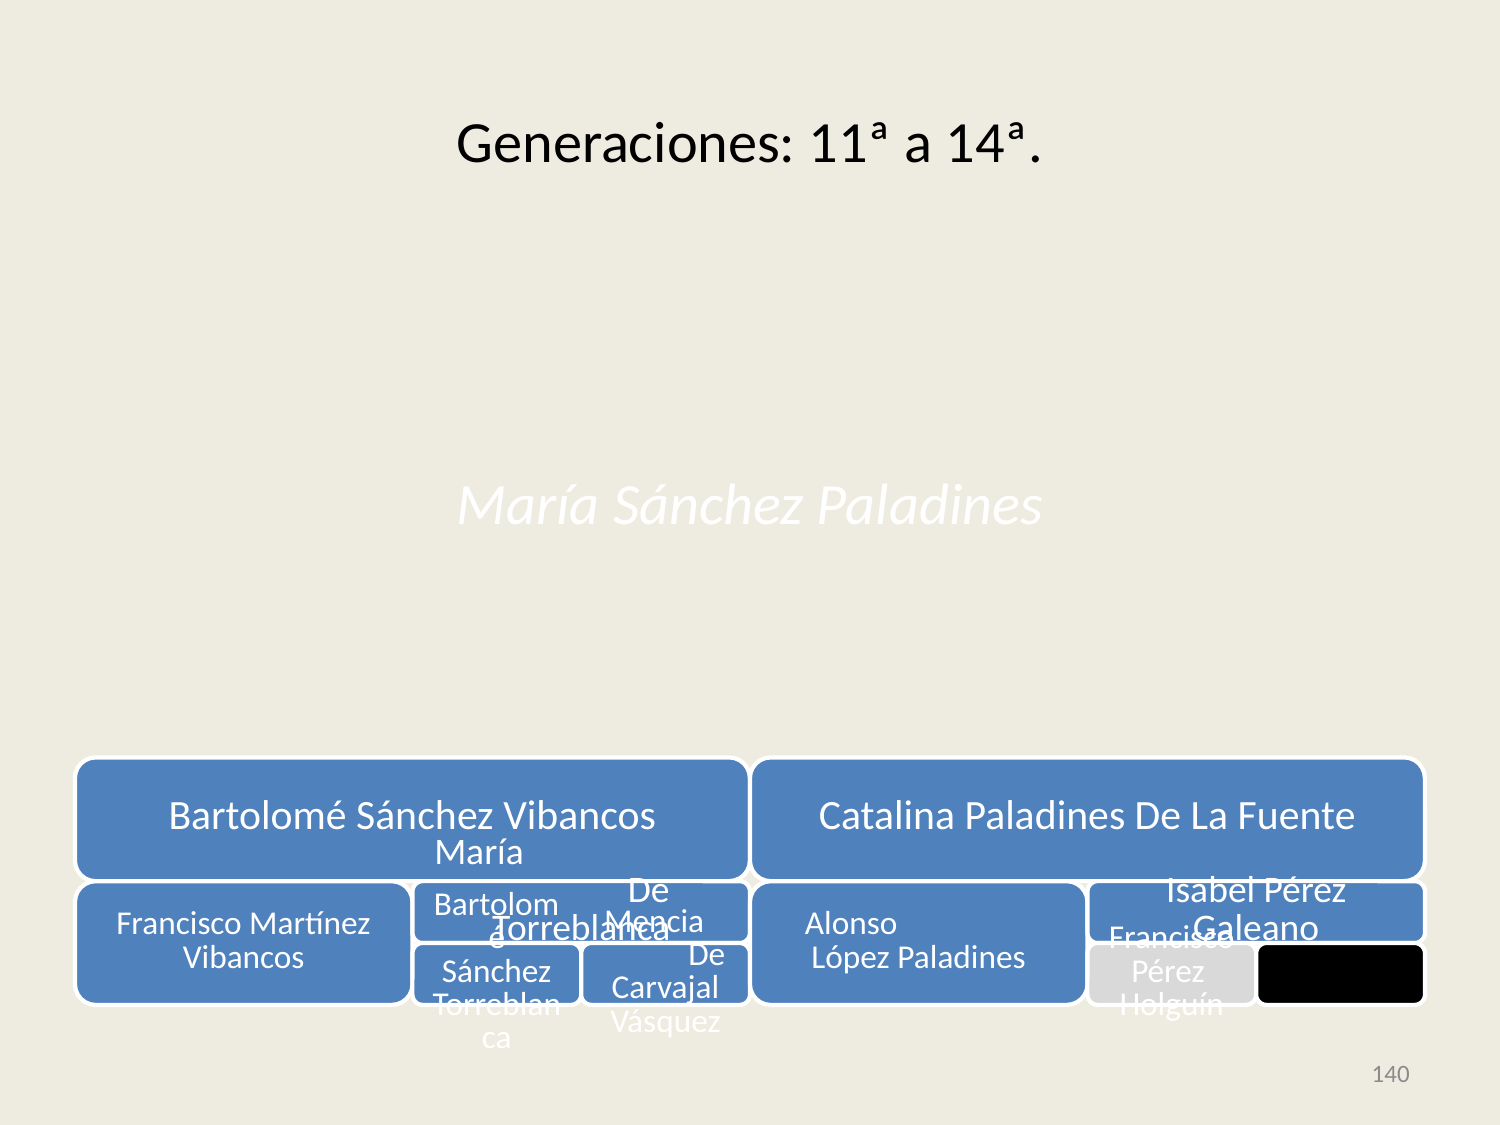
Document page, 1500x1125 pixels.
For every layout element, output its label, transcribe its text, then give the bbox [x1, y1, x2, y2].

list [74, 262, 1426, 1006]
title Generaciones: 11ª a 14ª. [75, 45, 1425, 233]
slide_number 140 [1074, 1042, 1425, 1103]
